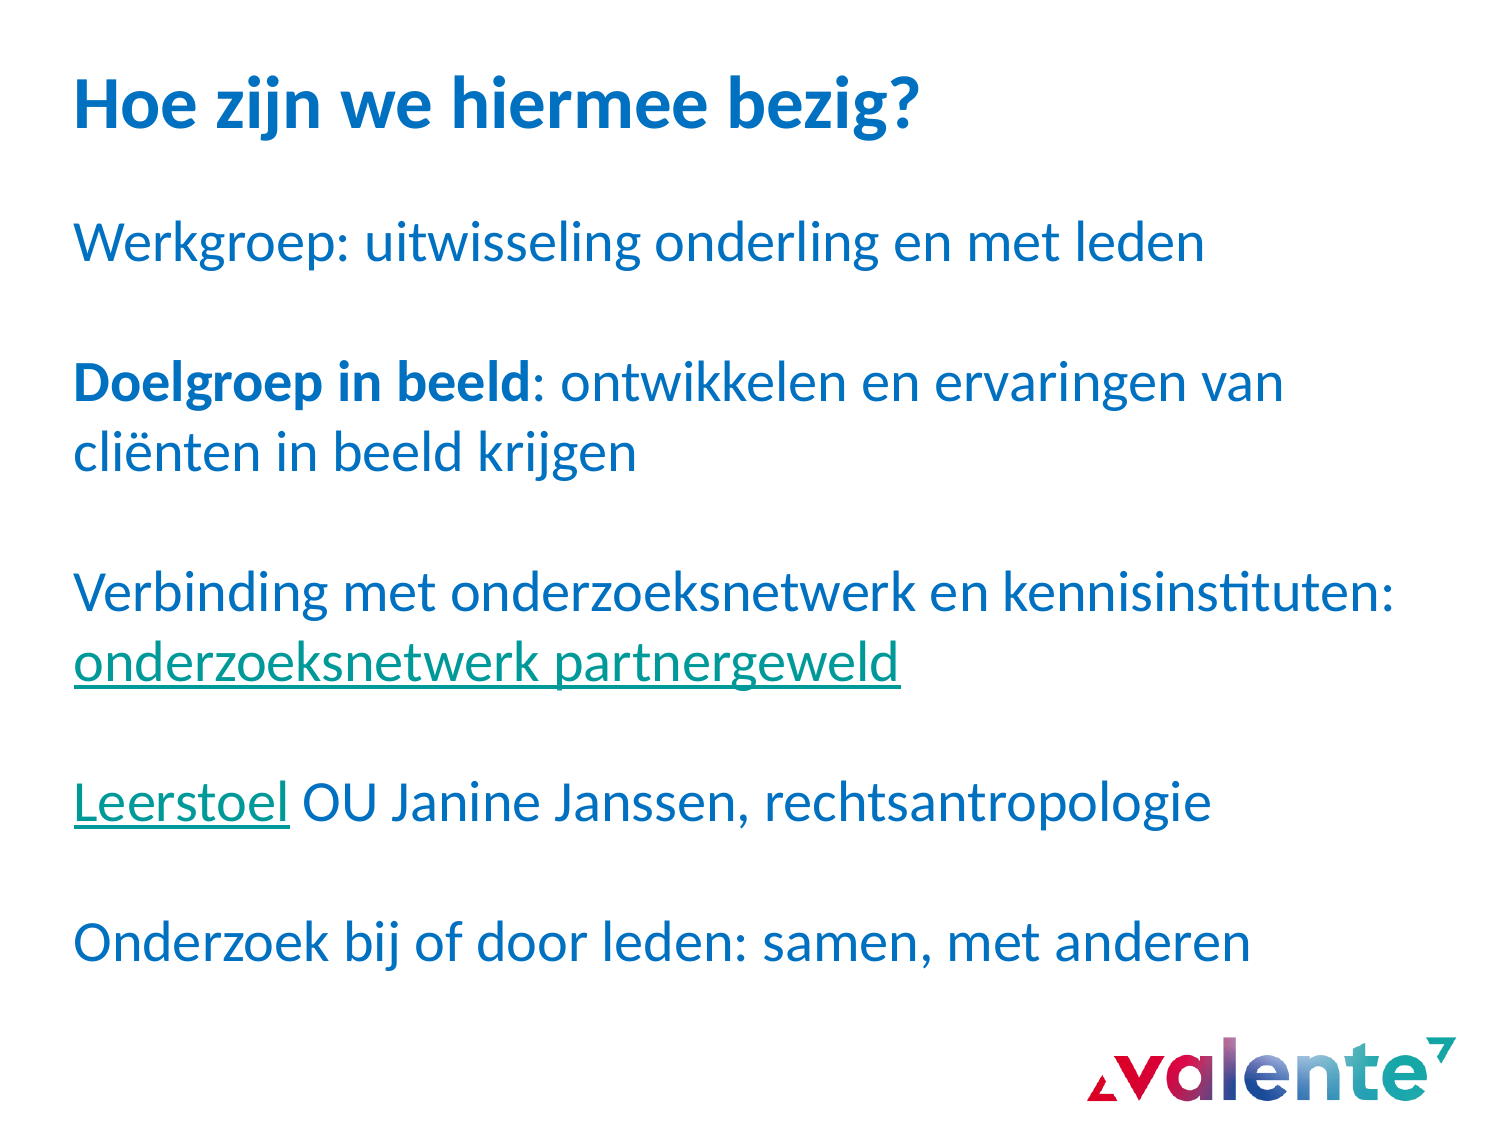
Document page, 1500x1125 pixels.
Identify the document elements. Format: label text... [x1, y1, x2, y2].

title Hoe zijn we hiermee bezig? Werkgroep: uitwisseling onderling en met leden Doelgroep in beeld: ontwikkelen en ervaringen van cliënten in beeld krijgen Verbinding met onderzoeksnetwerk en kennisinstituten: onderzoeksnetwerk partnergeweld Leerstoel OU Janine Janssen, rechtsantropologie Onderzoek bij of door leden: samen, met anderen [58, 45, 1455, 1087]
picture [1067, 1014, 1483, 1125]
